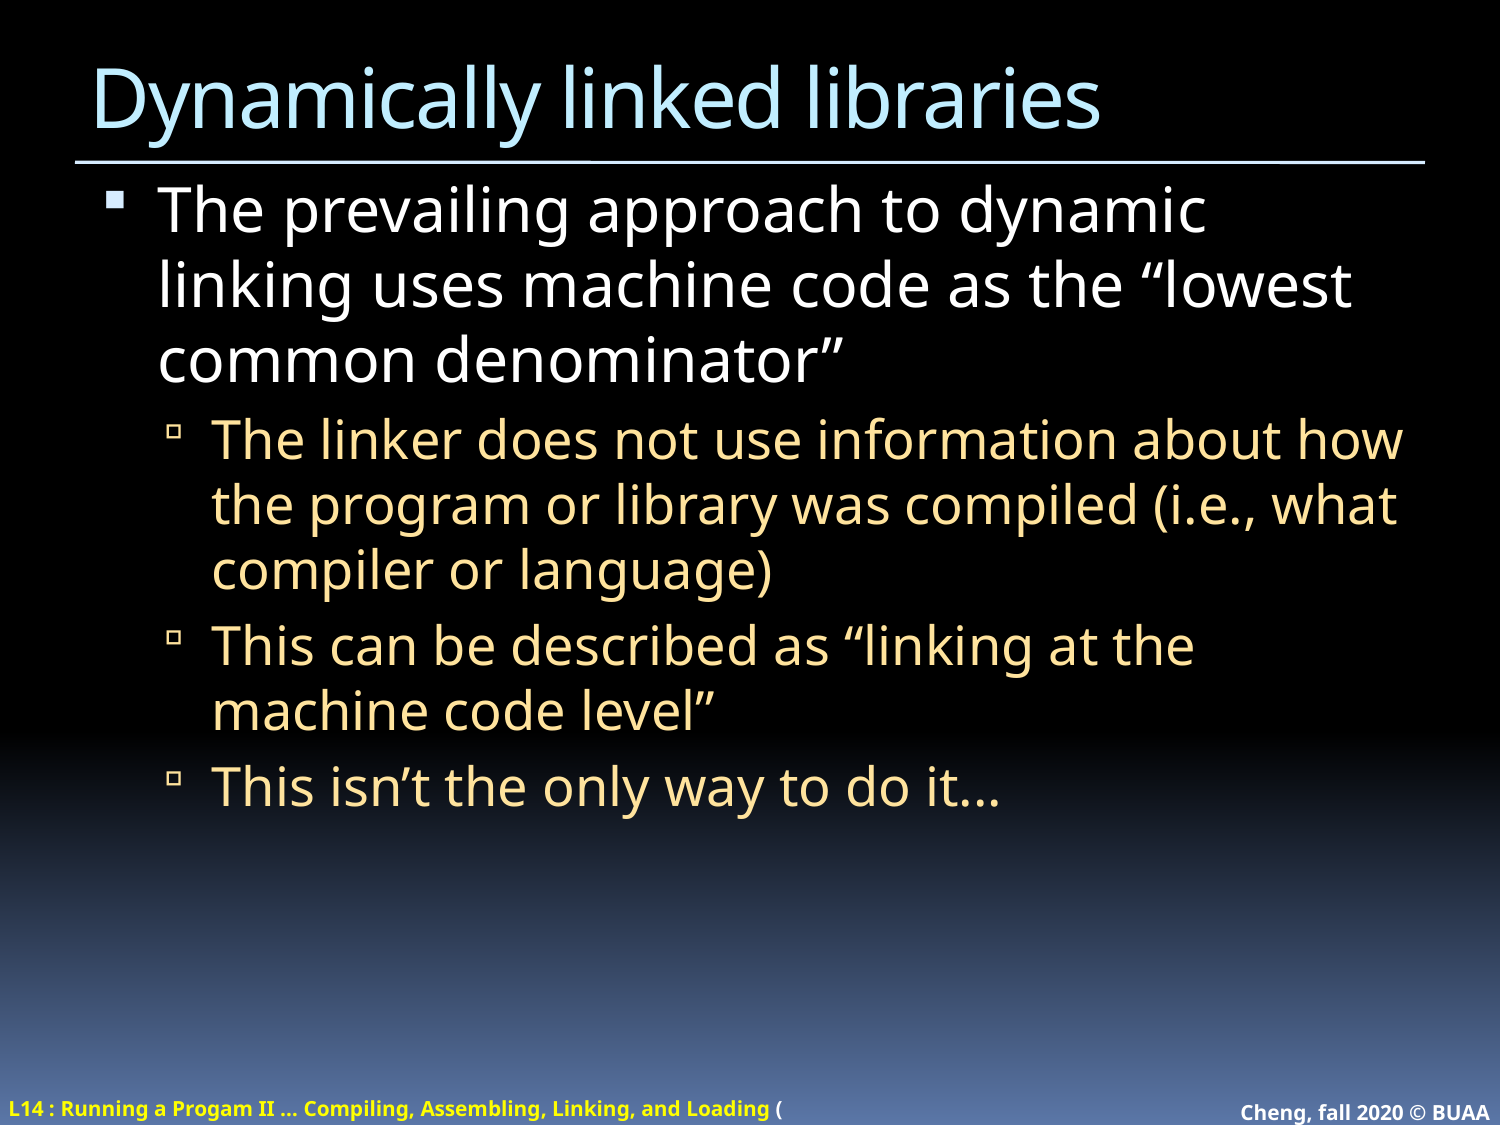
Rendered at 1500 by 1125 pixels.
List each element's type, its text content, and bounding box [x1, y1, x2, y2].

title Dynamically linked libraries [75, 37, 1425, 162]
list The prevailing approach to dynamic linking uses machine code as the “lowest common denominator” The linker does not use information about how the program or library was compiled (i.e., what compiler or language) This can be described as “linking at the machine code level” This isn’t the only way to do it... [74, 162, 1426, 1043]
